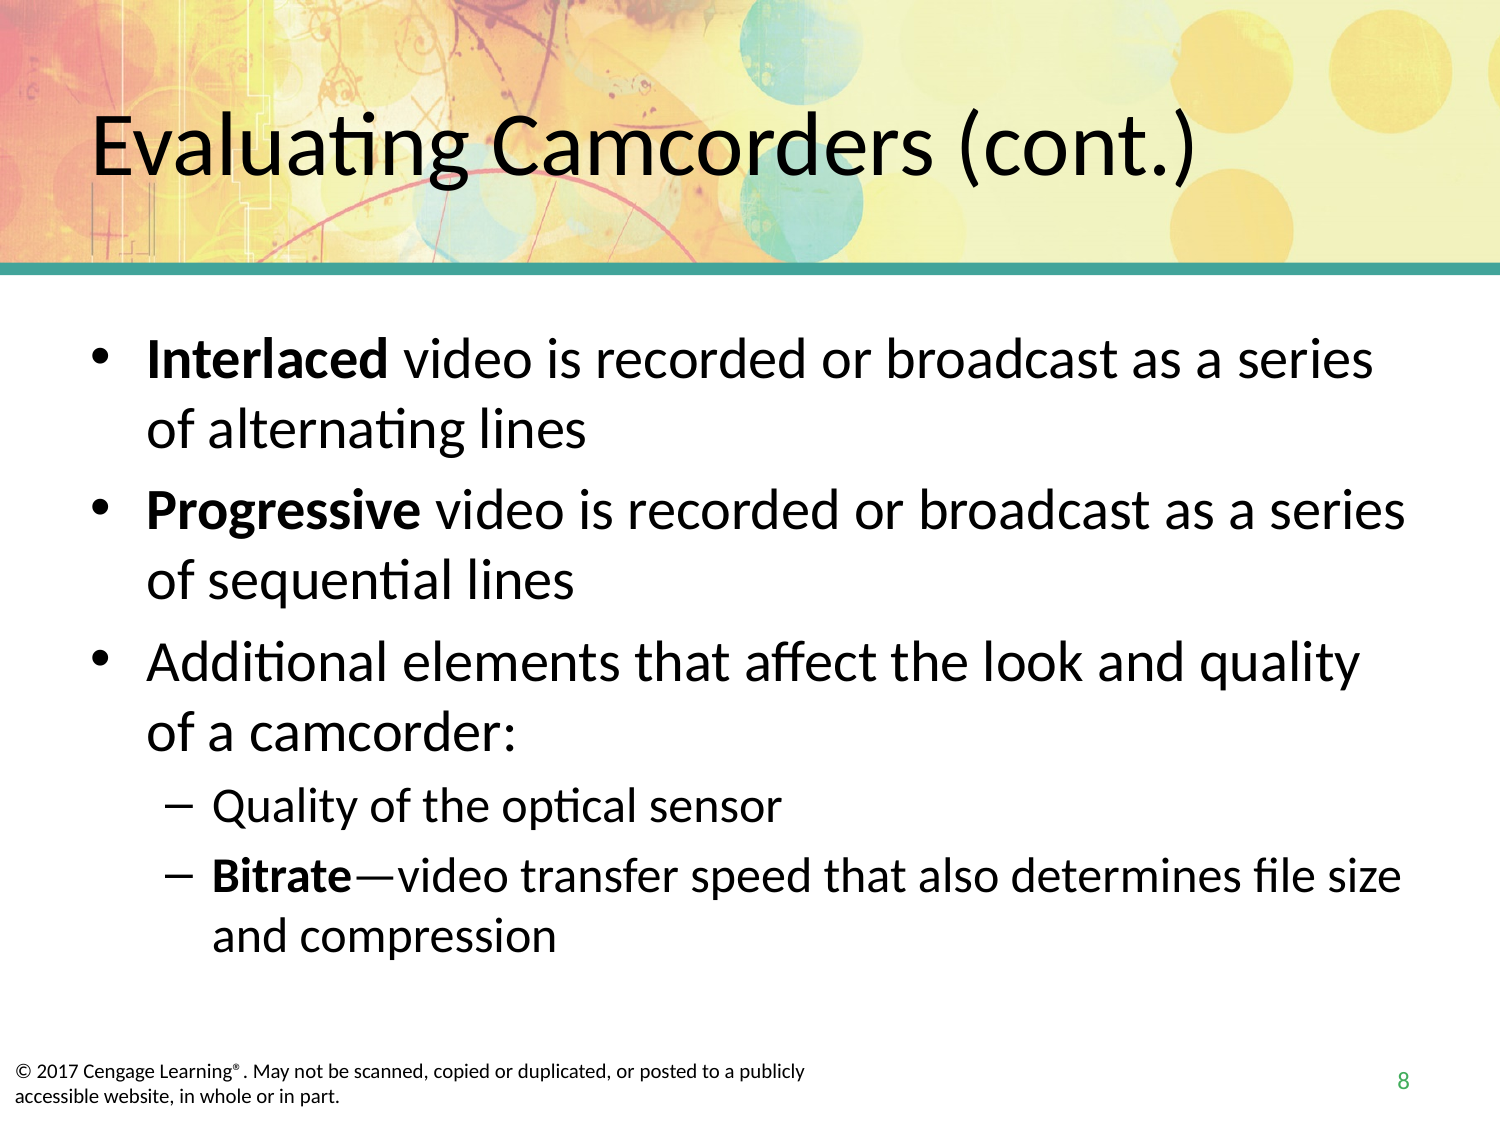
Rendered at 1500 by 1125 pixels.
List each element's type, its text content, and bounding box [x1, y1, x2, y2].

list Interlaced video is recorded or broadcast as a series of alternating lines Progressive video is recorded or broadcast as a series of sequential lines Additional elements that affect the look and quality of a camcorder: Quality of the optical sensor Bitrate—video transfer speed that also determines file size and compression [75, 312, 1425, 1063]
title Evaluating Camcorders (cont.) [75, 45, 1425, 233]
slide_number 8 [1074, 1050, 1425, 1110]
picture [0, 0, 1500, 262]
